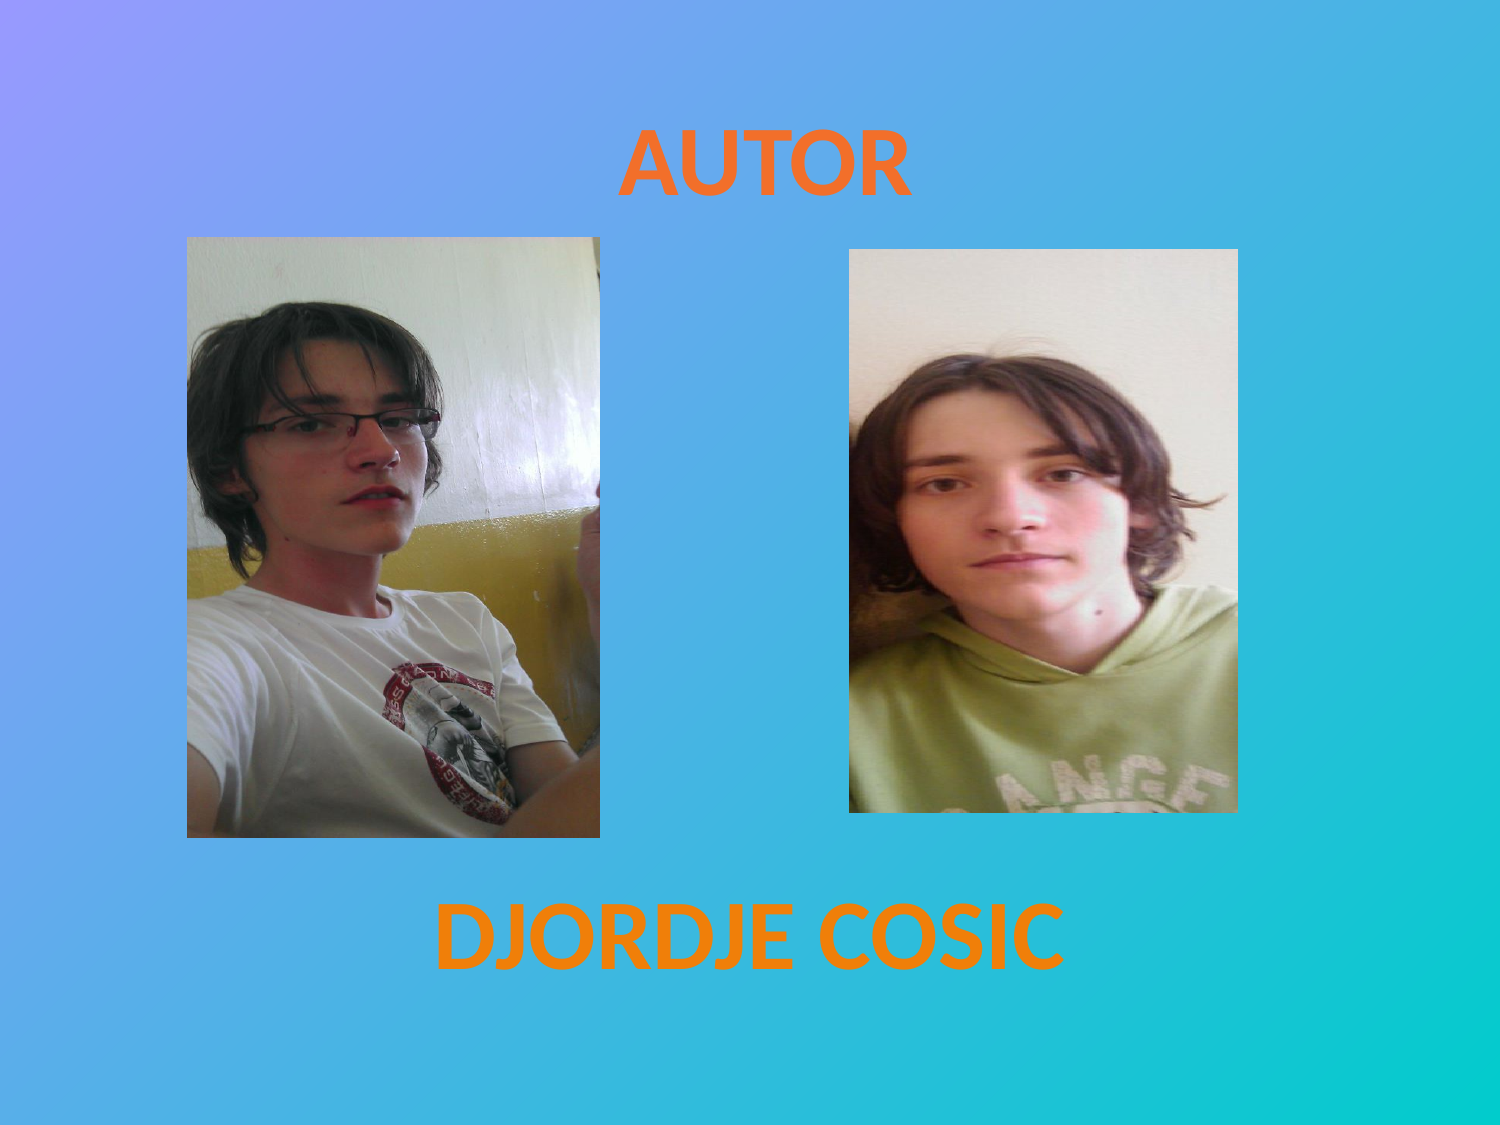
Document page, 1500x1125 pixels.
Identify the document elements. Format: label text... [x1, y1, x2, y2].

picture [187, 237, 601, 838]
text_box AUTOR [160, 87, 1373, 223]
text_box DJORDJE COSIC [96, 862, 1404, 998]
picture [849, 249, 1238, 813]
